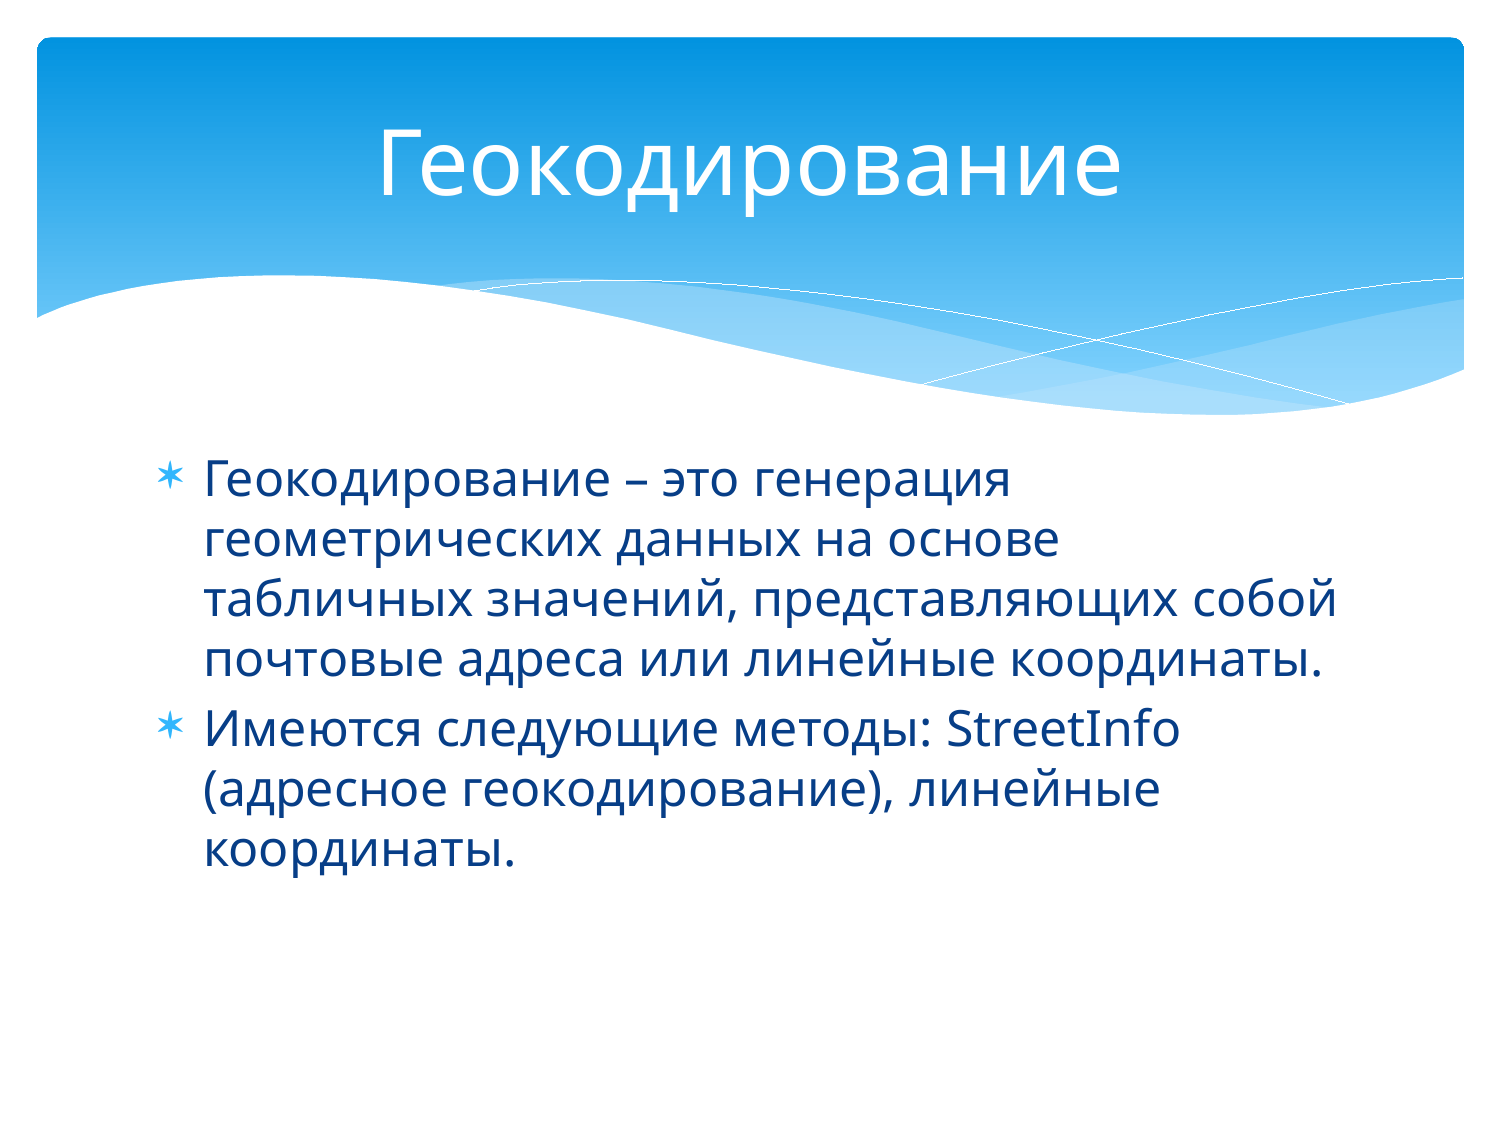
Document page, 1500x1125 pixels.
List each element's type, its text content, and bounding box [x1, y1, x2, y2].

title Геокодирование [75, 55, 1425, 261]
list Геокодирование – это генерация геометрических данных на основе табличных значений, представляющих собой почтовые адреса или линейные координаты. Имеются следующие методы: StreetInfo (адресное геокодирование), линейные координаты. [143, 438, 1359, 1005]
